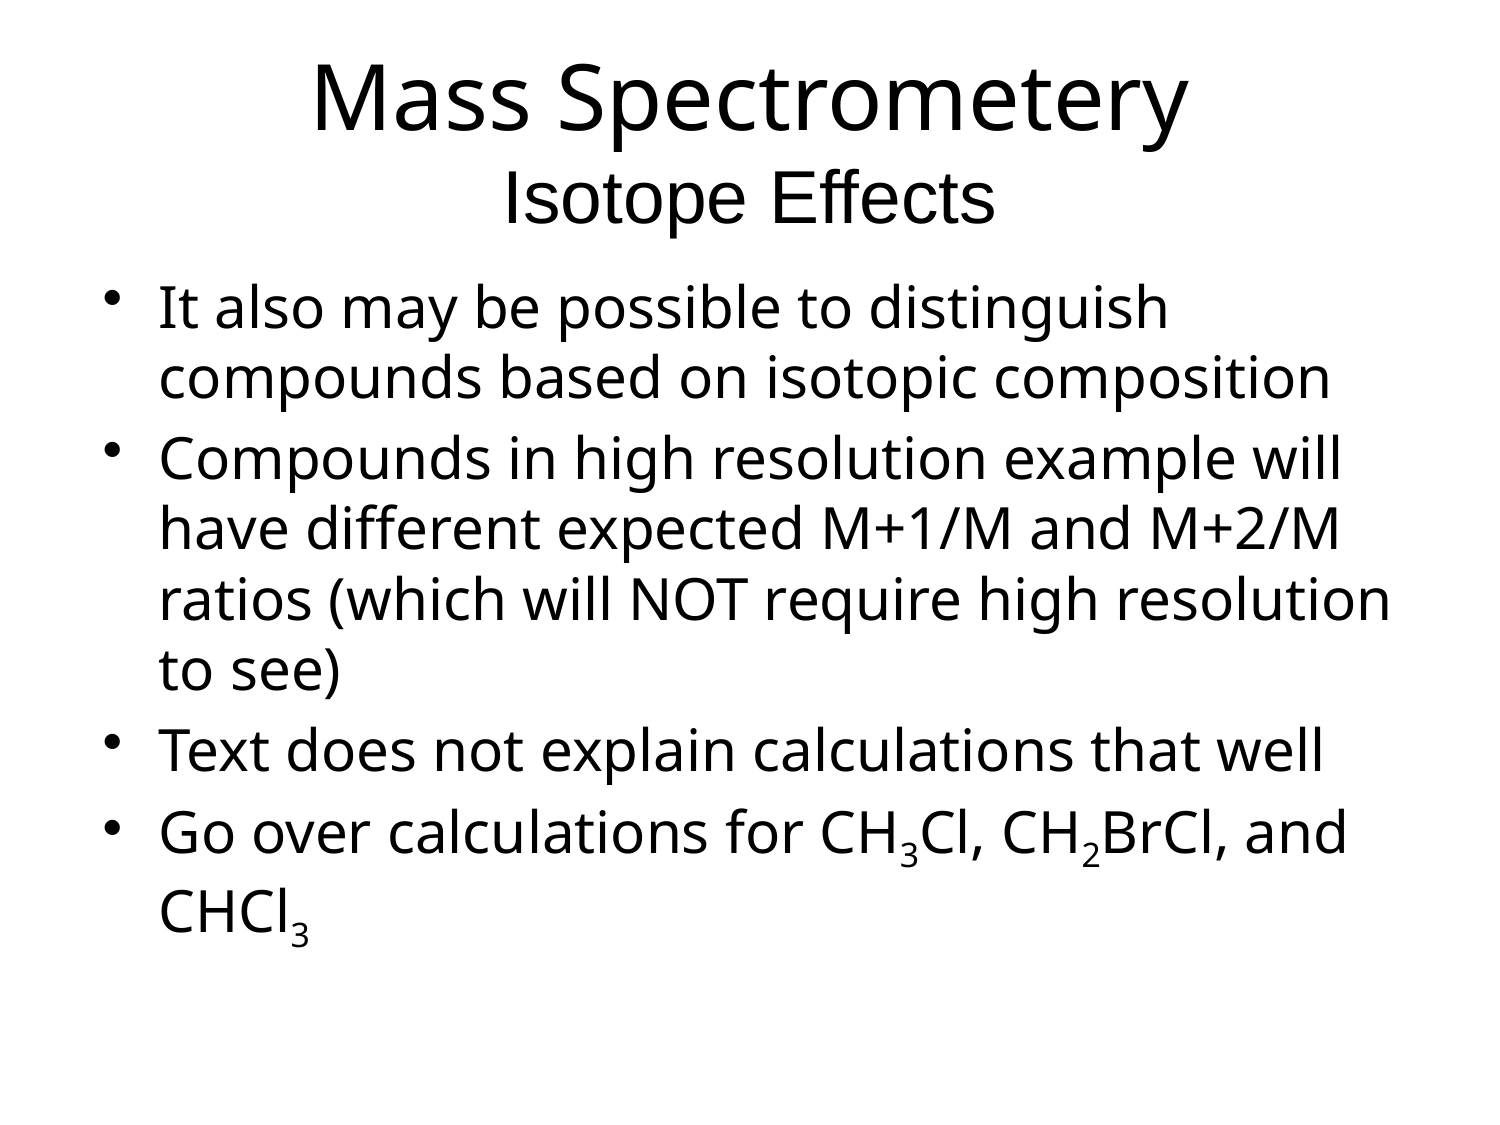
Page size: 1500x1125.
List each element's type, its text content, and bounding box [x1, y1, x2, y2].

list It also may be possible to distinguish compounds based on isotopic composition Compounds in high resolution example will have different expected M+1/M and M+2/M ratios (which will NOT require high resolution to see) Text does not explain calculations that well Go over calculations for CH3Cl, CH2BrCl, and CHCl3 [87, 262, 1425, 1063]
title Mass Spectrometery Isotope Effects [75, 45, 1425, 233]
